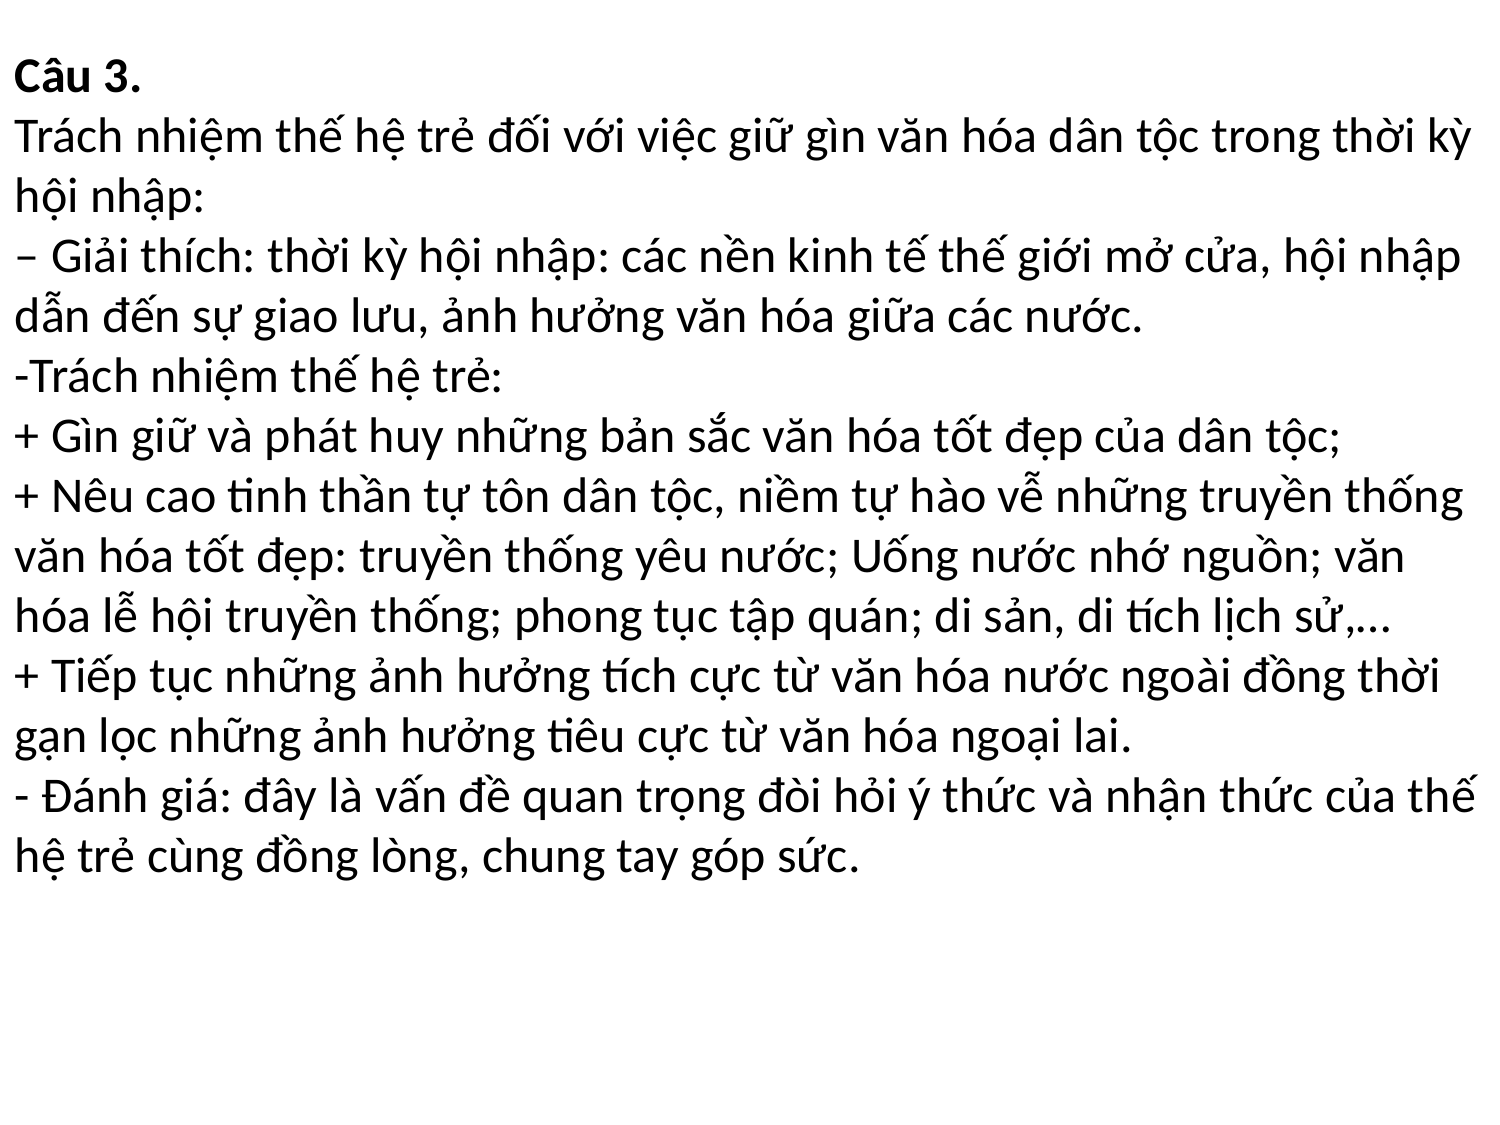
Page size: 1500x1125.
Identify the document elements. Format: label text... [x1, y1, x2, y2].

text_box Câu 3. Trách nhiệm thế hệ trẻ đối với việc giữ gìn văn hóa dân tộc trong thời kỳ hội nhập: – Giải thích: thời kỳ hội nhập: các nền kinh tế thế giới mở cửa, hội nhập dẫn đến sự giao lưu, ảnh hưởng văn hóa giữa các nước. -Trách nhiệm thế hệ trẻ: + Gìn giữ và phát huy những bản sắc văn hóa tốt đẹp của dân tộc; + Nêu cao tinh thần tự tôn dân tộc, niềm tự hào vễ những truyền thống văn hóa tốt đẹp: truyền thống yêu nước; Uống nước nhớ nguồn; văn hóa lễ hội truyền thống; phong tục tập quán; di sản, di tích lịch sử,… + Tiếp tục những ảnh hưởng tích cực từ văn hóa nước ngoài đồng thời gạn lọc những ảnh hưởng tiêu cực từ văn hóa ngoại lai. - Đánh giá: đây là vấn đề quan trọng đòi hỏi ý thức và nhận thức của thế hệ trẻ cùng đồng lòng, chung tay góp sức. [0, 35, 1500, 890]
